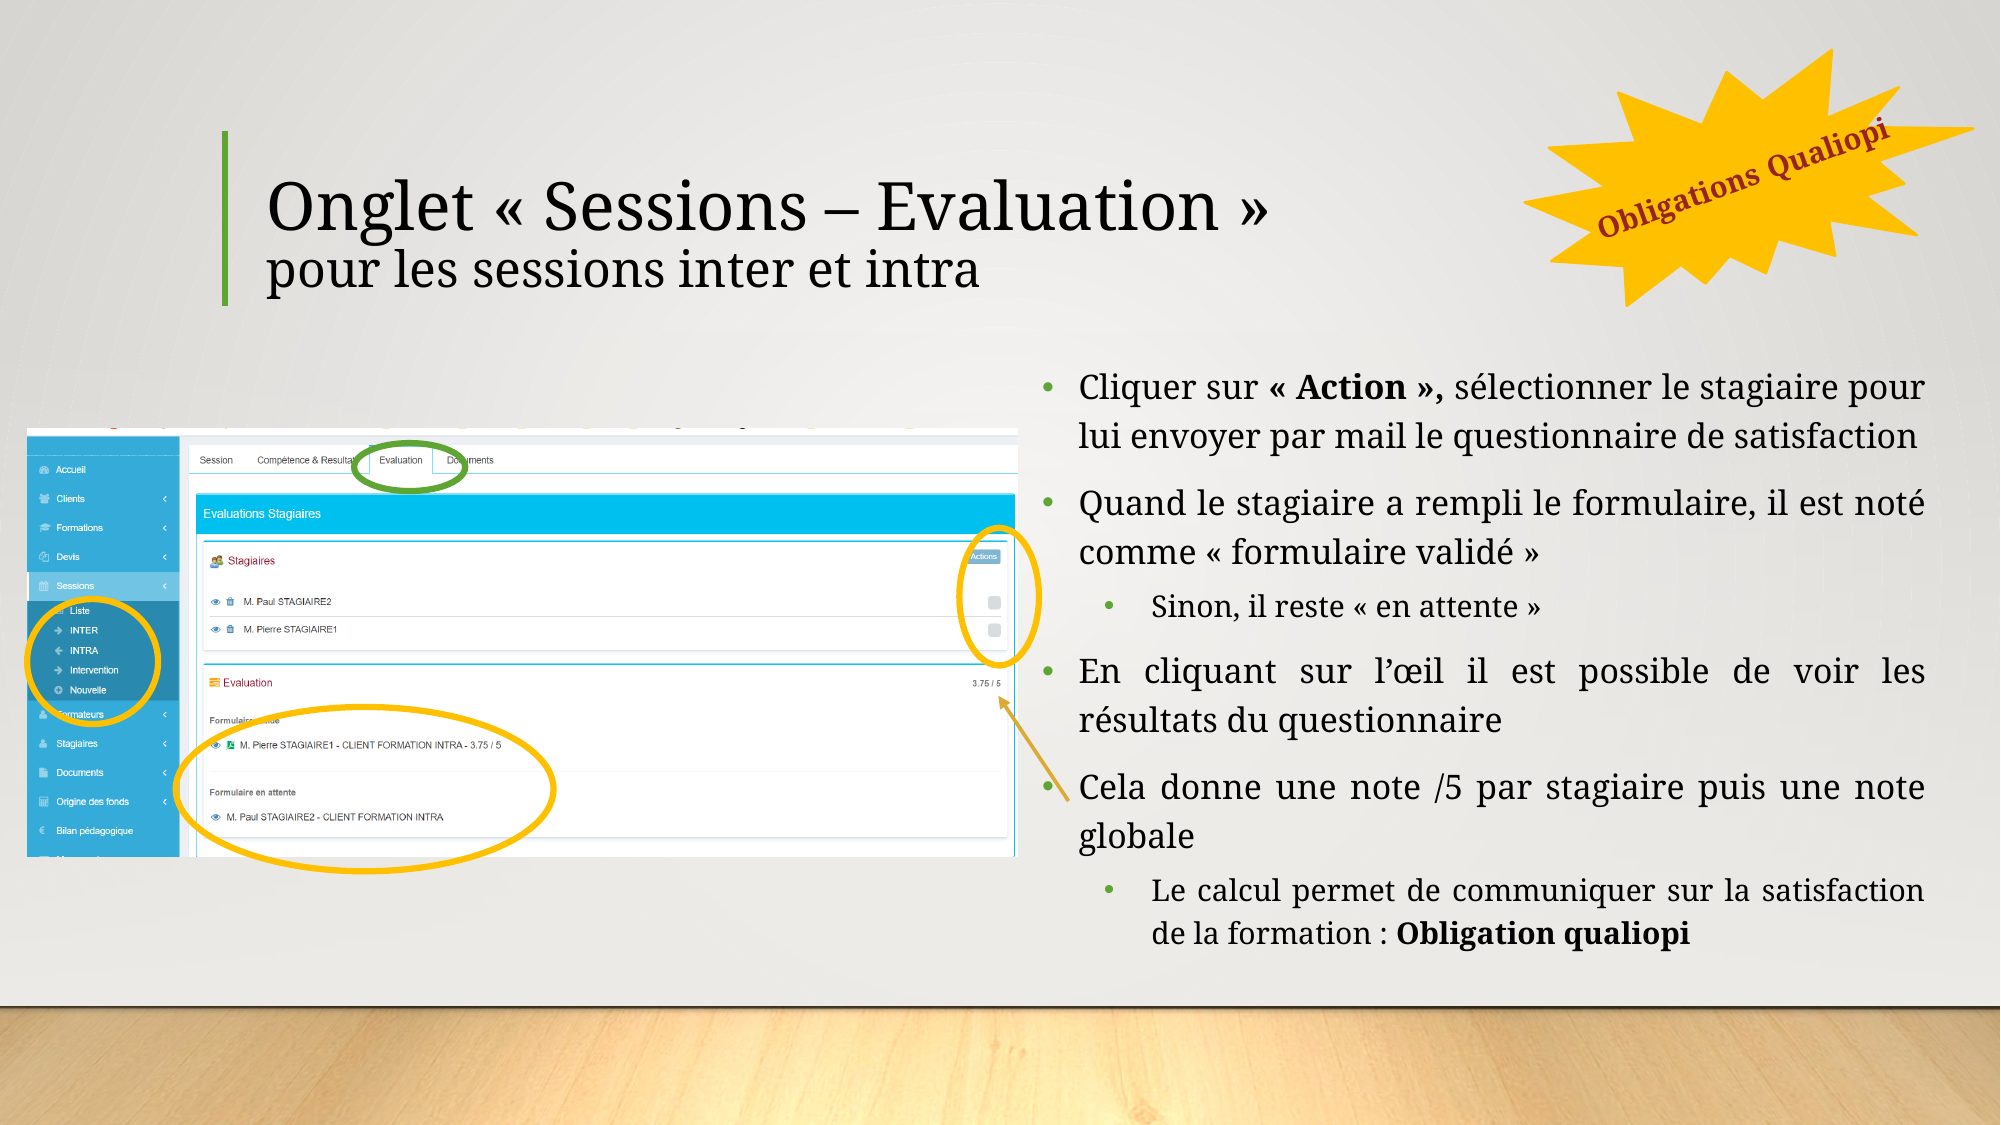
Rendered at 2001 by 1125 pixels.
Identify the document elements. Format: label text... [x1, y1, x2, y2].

list Cliquer sur « Action », sélectionner le stagiaire pour lui envoyer par mail le questionnaire de satisfaction Quand le stagiaire a rempli le formulaire, il est noté comme « formulaire validé » Sinon, il reste « en attente » En cliquant sur l’œil il est possible de voir les résultats du questionnaire Cela donne une note /5 par stagiaire puis une note globale Le calcul permet de communiquer sur la satisfaction de la formation : Obligation qualiopi [1027, 350, 1941, 993]
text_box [1522, 49, 1974, 307]
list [26, 427, 1019, 857]
title Onglet « Sessions – Evaluation » pour les sessions inter et intra [251, 132, 1522, 306]
text_box [1019, 535, 1041, 659]
picture [0, 1006, 2000, 1125]
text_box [998, 695, 1069, 802]
text_box [253, 857, 476, 873]
